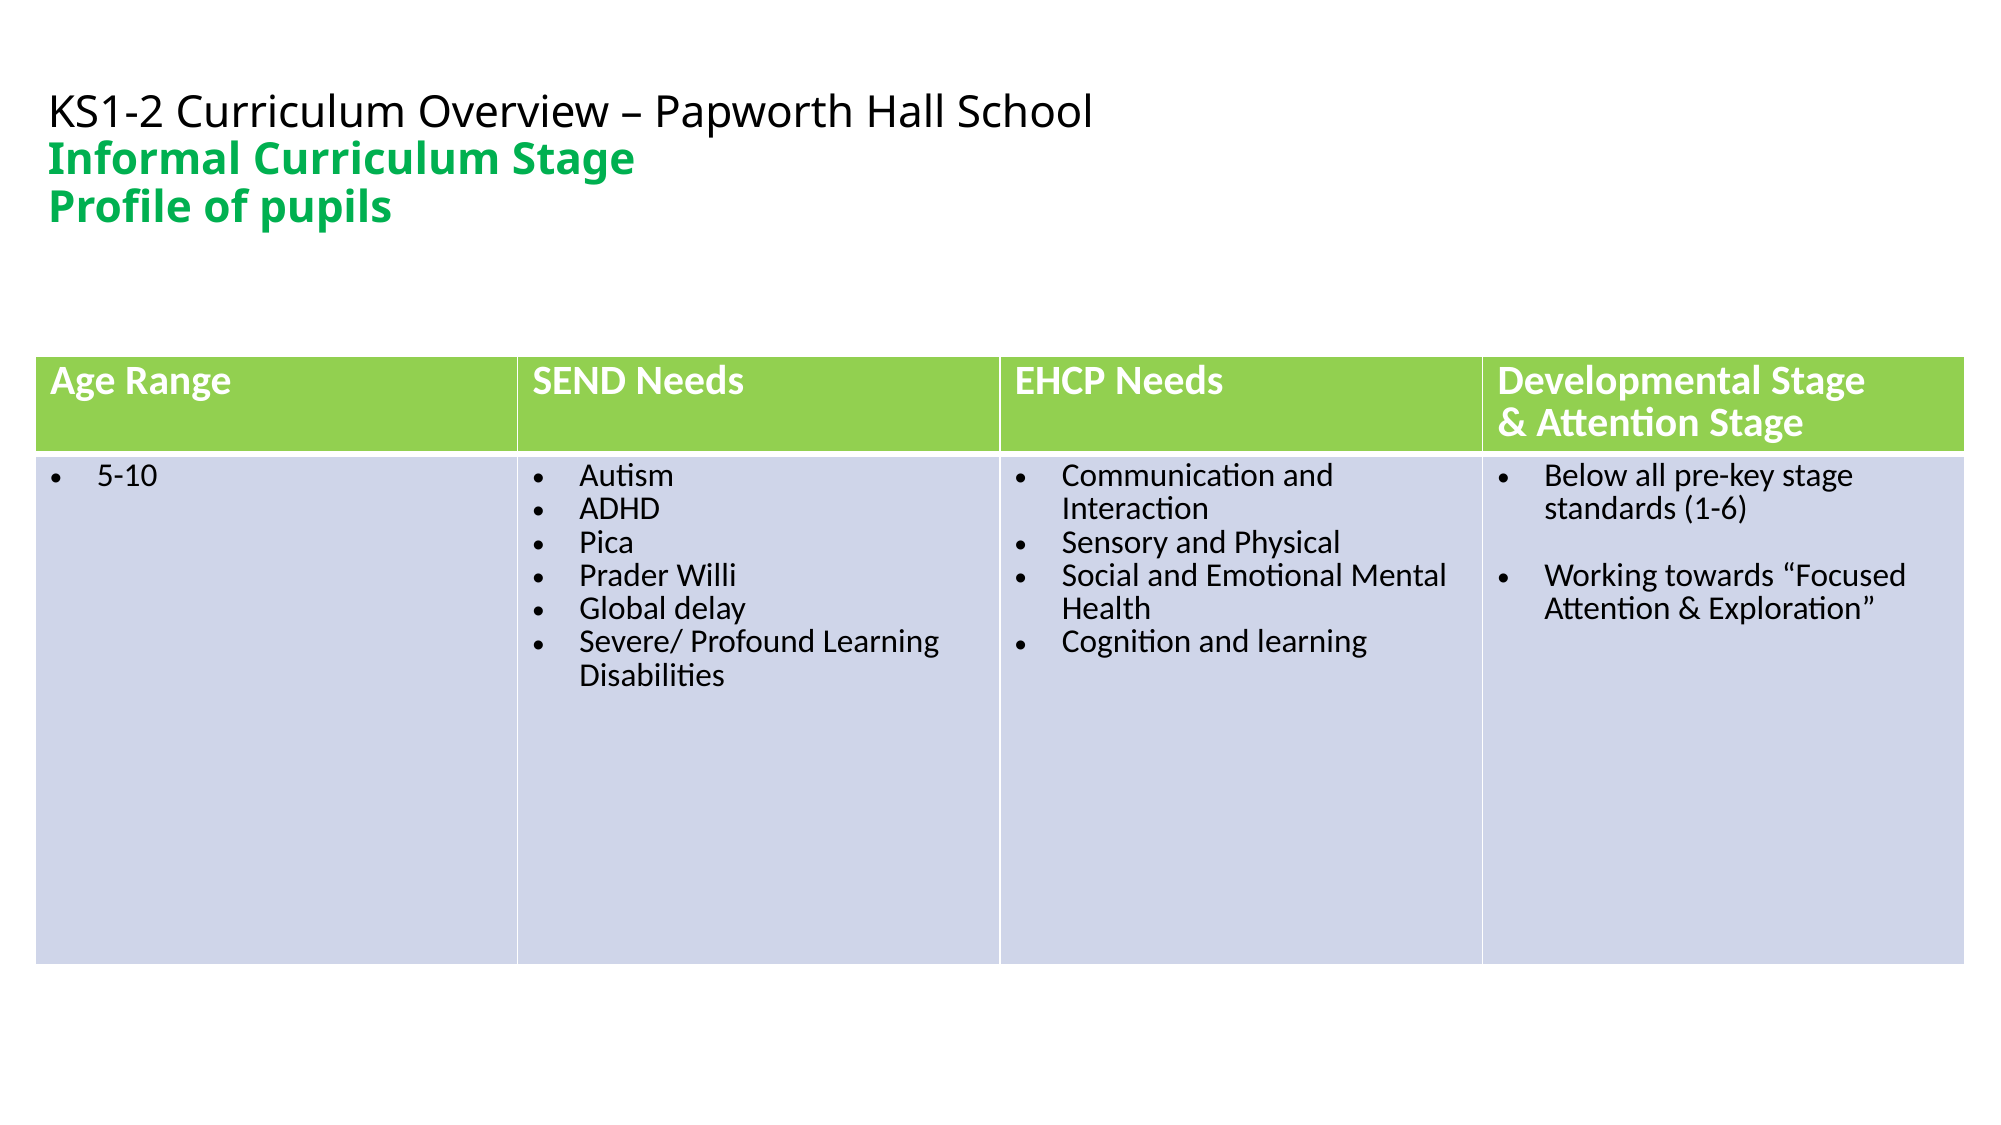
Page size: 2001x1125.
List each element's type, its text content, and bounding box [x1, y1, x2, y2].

table_cell 5-10 [36, 457, 517, 964]
table_header SEND Needs [518, 357, 999, 451]
table_cell Below all pre-key stage standards (1-6) Working towards “Focused Attention & Exploration” [1483, 457, 1964, 964]
title KS1-2 Curriculum Overview – Papworth Hall School Informal Curriculum Stage Profile of pupils [33, 81, 1758, 299]
table_header Age Range [36, 357, 517, 451]
table_cell Communication and Interaction Sensory and Physical Social and Emotional Mental Health Cognition and learning [1001, 457, 1482, 964]
table_header Developmental Stage & Attention Stage [1483, 357, 1964, 451]
table_header EHCP Needs [1001, 357, 1482, 451]
table_cell Autism ADHD Pica Prader Willi Global delay Severe/ Profound Learning Disabilities [518, 457, 999, 964]
